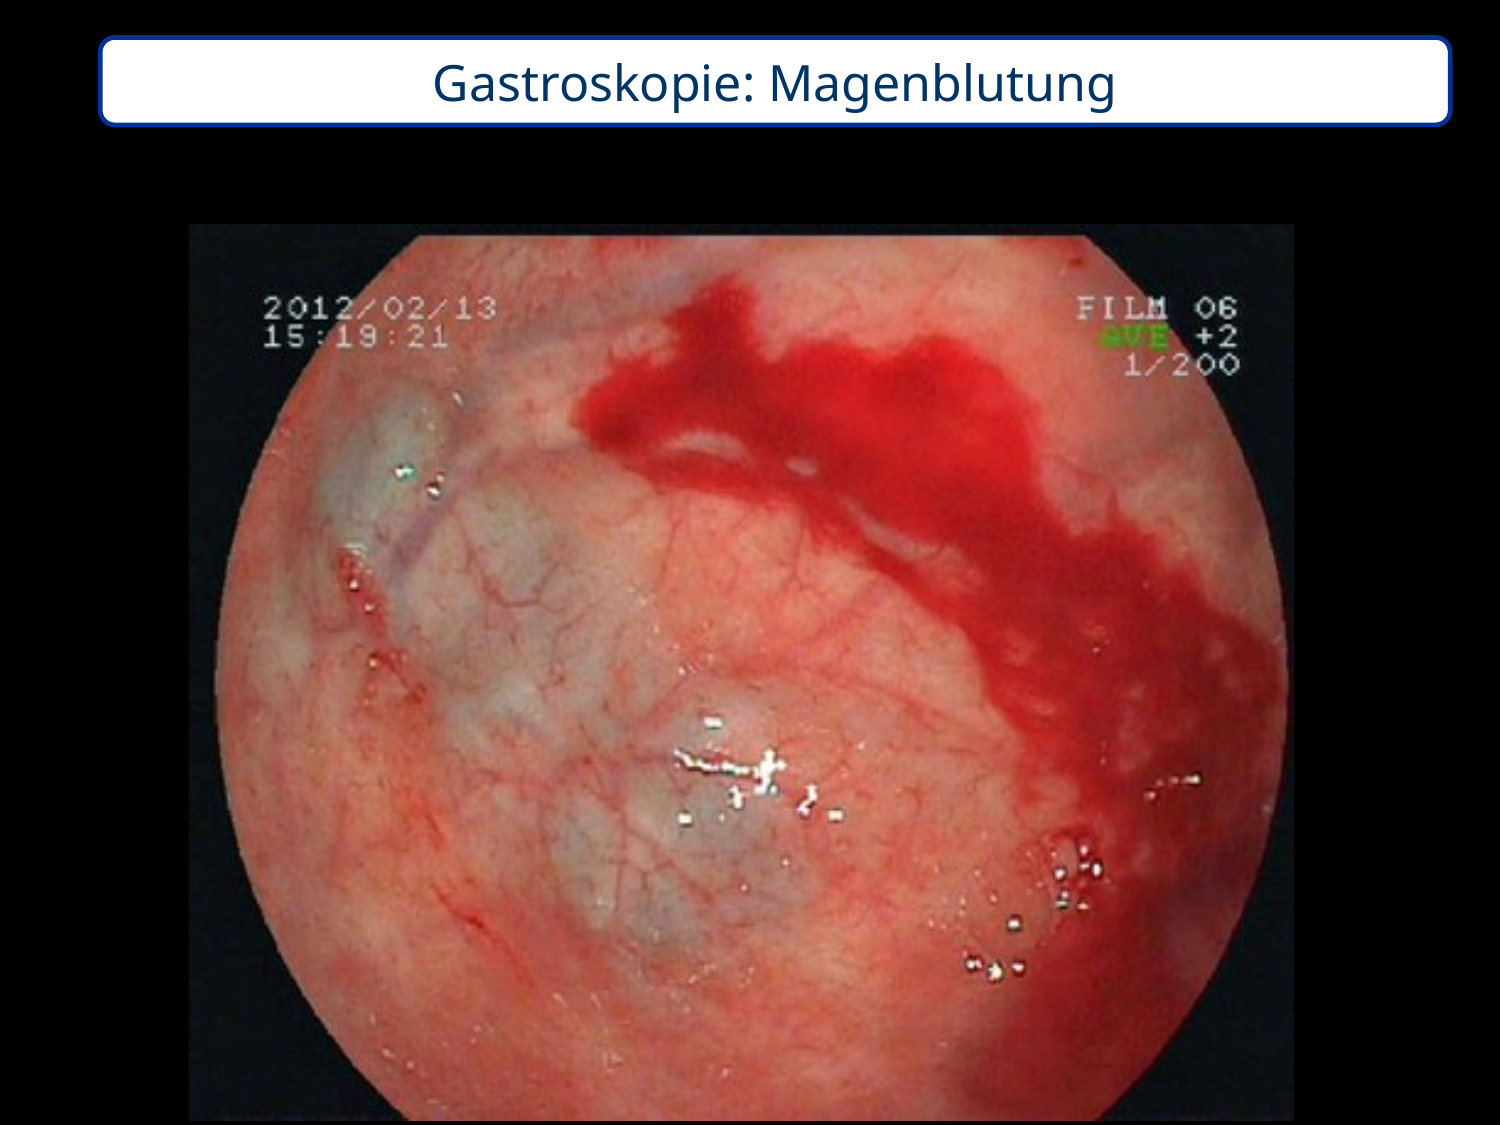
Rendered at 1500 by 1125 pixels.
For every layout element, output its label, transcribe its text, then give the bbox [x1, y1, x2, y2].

text_box Gastroskopie: Magenblutung [100, 37, 1451, 125]
picture [188, 224, 1294, 1122]
